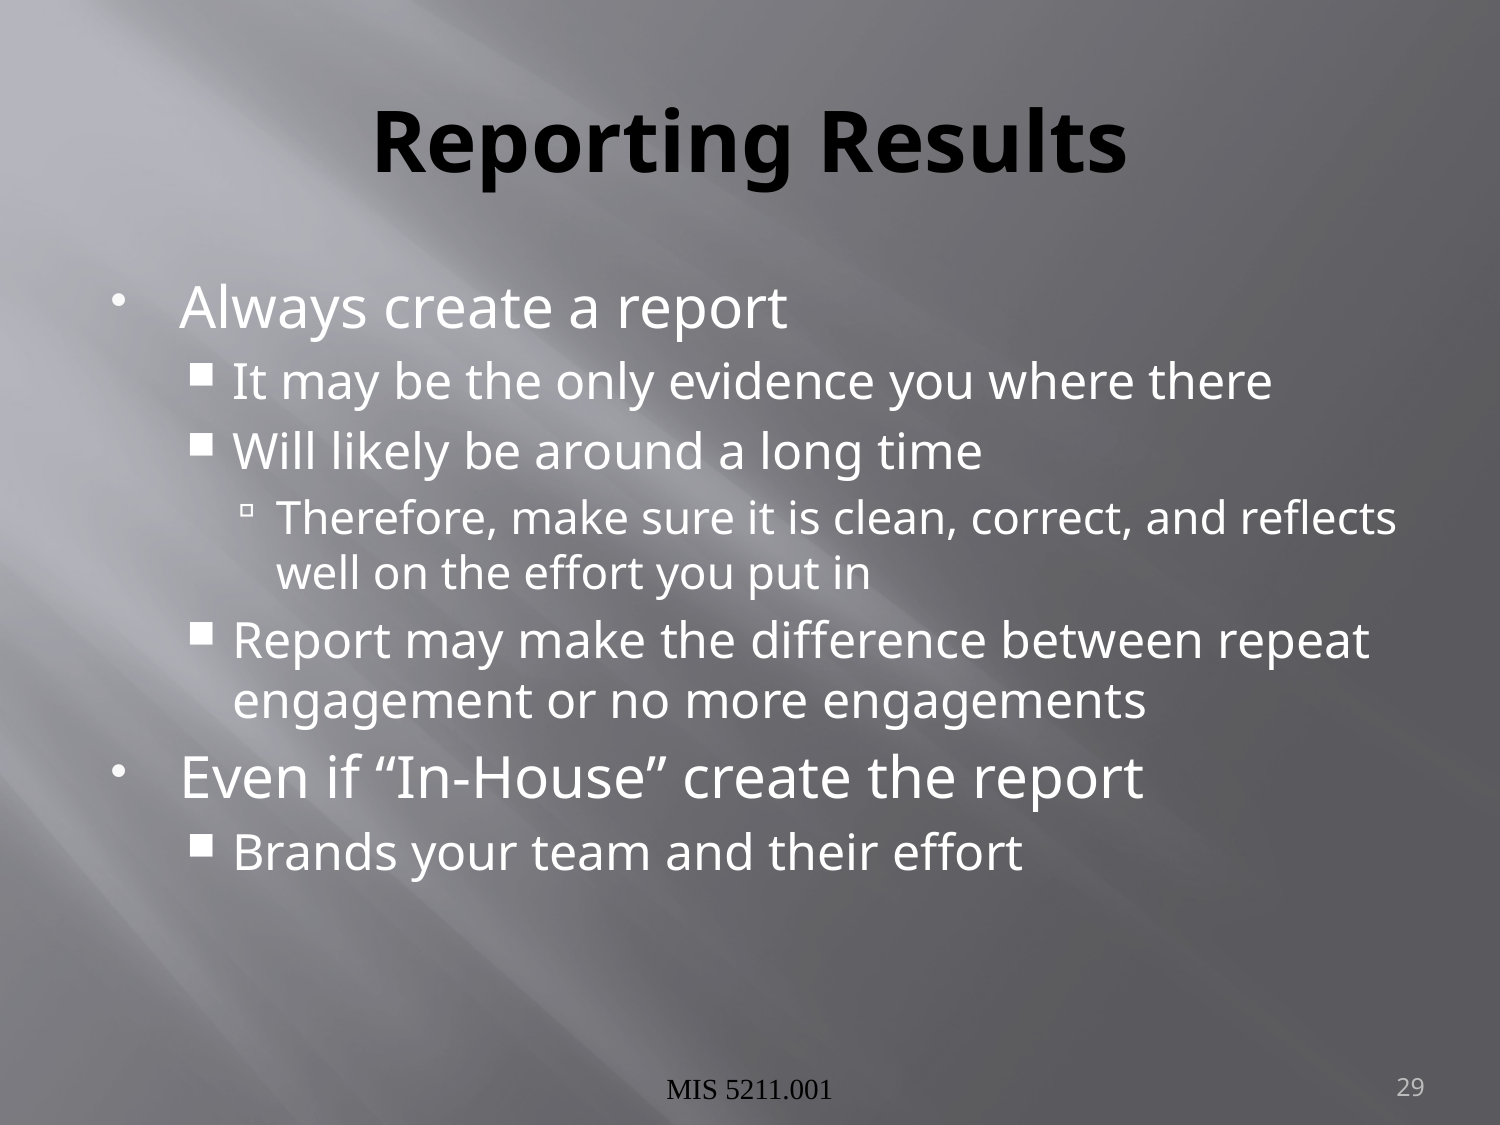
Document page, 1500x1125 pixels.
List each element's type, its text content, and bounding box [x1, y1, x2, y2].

list Always create a report It may be the only evidence you where there Will likely be around a long time Therefore, make sure it is clean, correct, and reflects well on the effort you put in Report may make the difference between repeat engagement or no more engagements Even if “In-House” create the report Brands your team and their effort [75, 262, 1425, 1035]
slide_number 29 [1299, 1052, 1425, 1113]
title Reporting Results [75, 45, 1425, 233]
footer MIS 5211.001 [512, 1052, 988, 1113]
